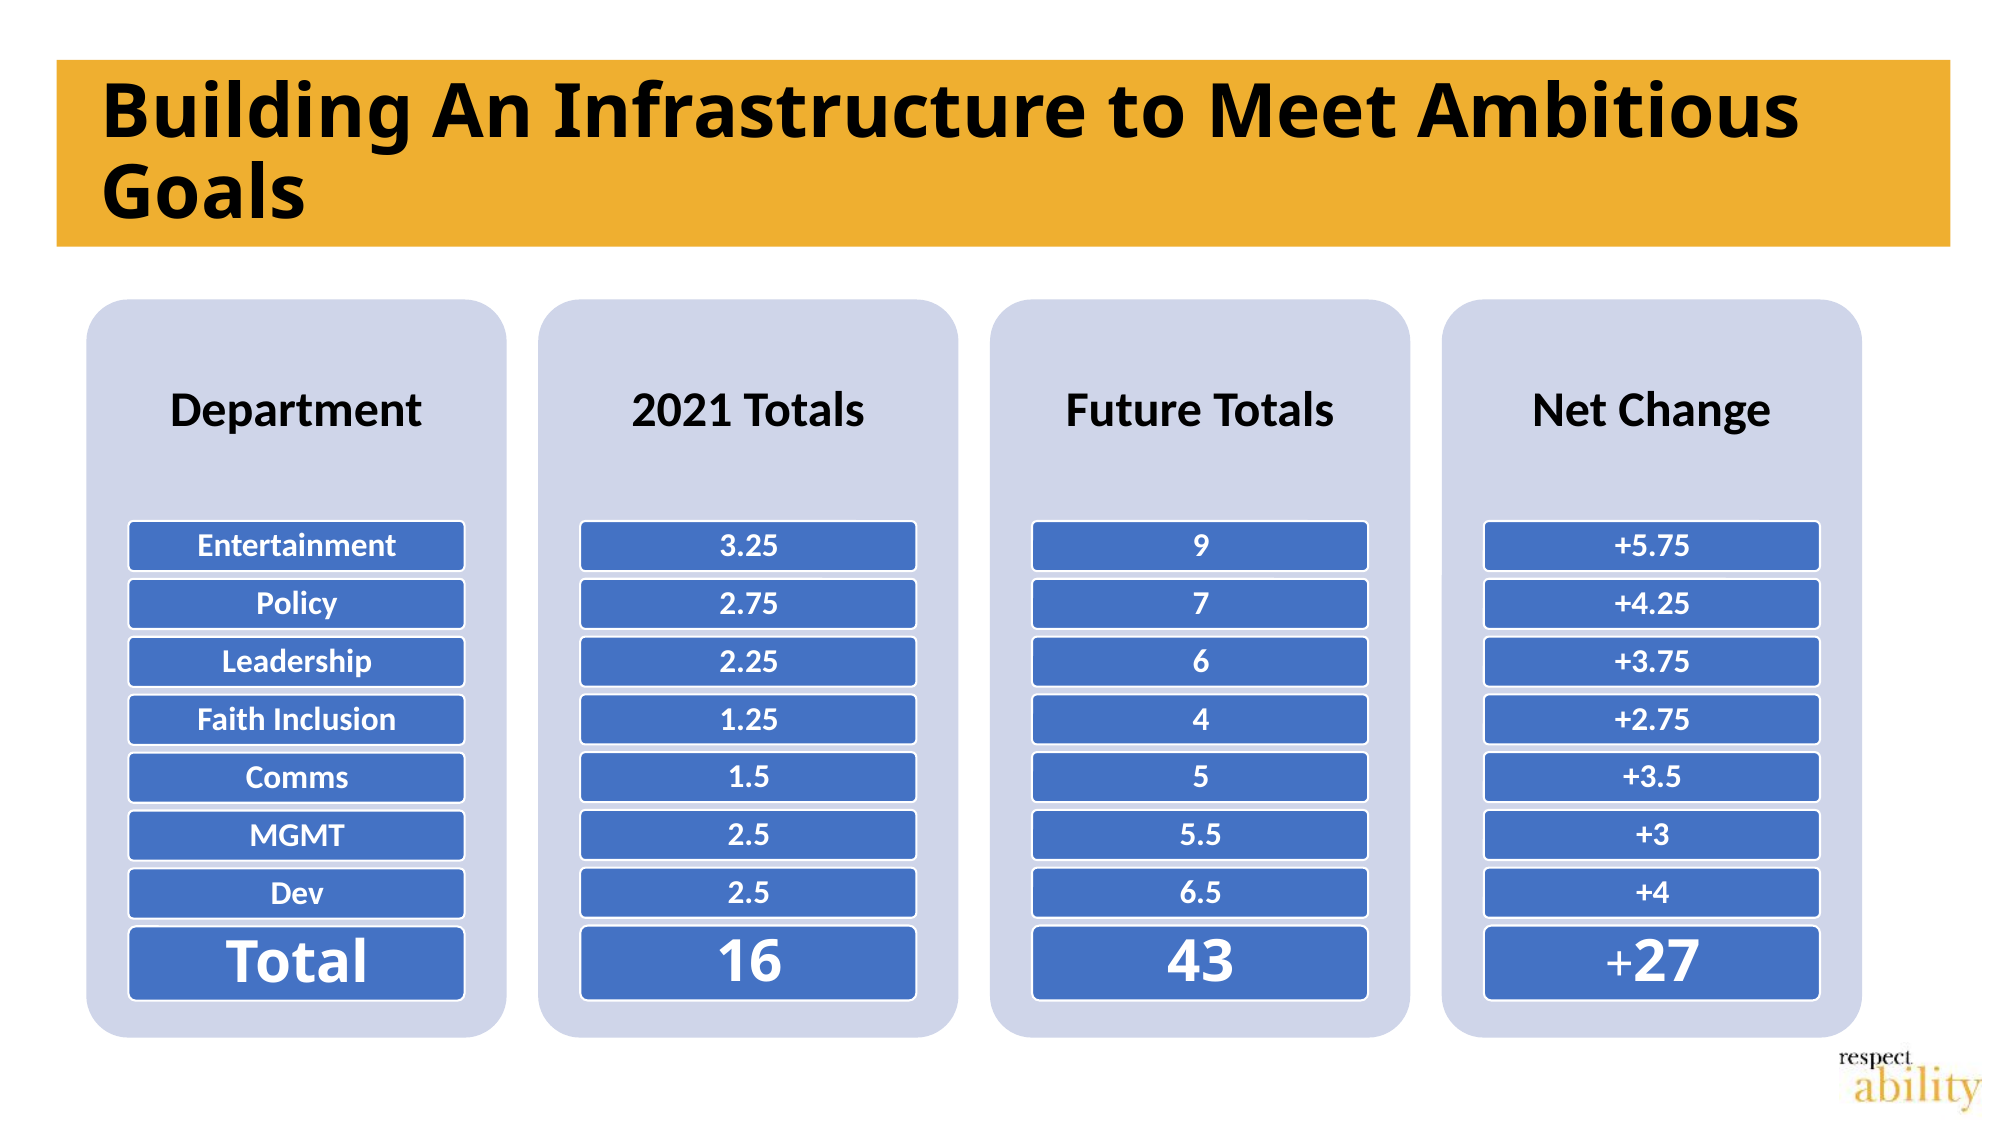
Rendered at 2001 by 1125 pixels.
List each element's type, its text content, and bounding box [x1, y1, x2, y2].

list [85, 299, 1863, 1038]
title Building An Infrastructure to Meet Ambitious Goals [85, 59, 1881, 247]
picture [1839, 1042, 1982, 1120]
